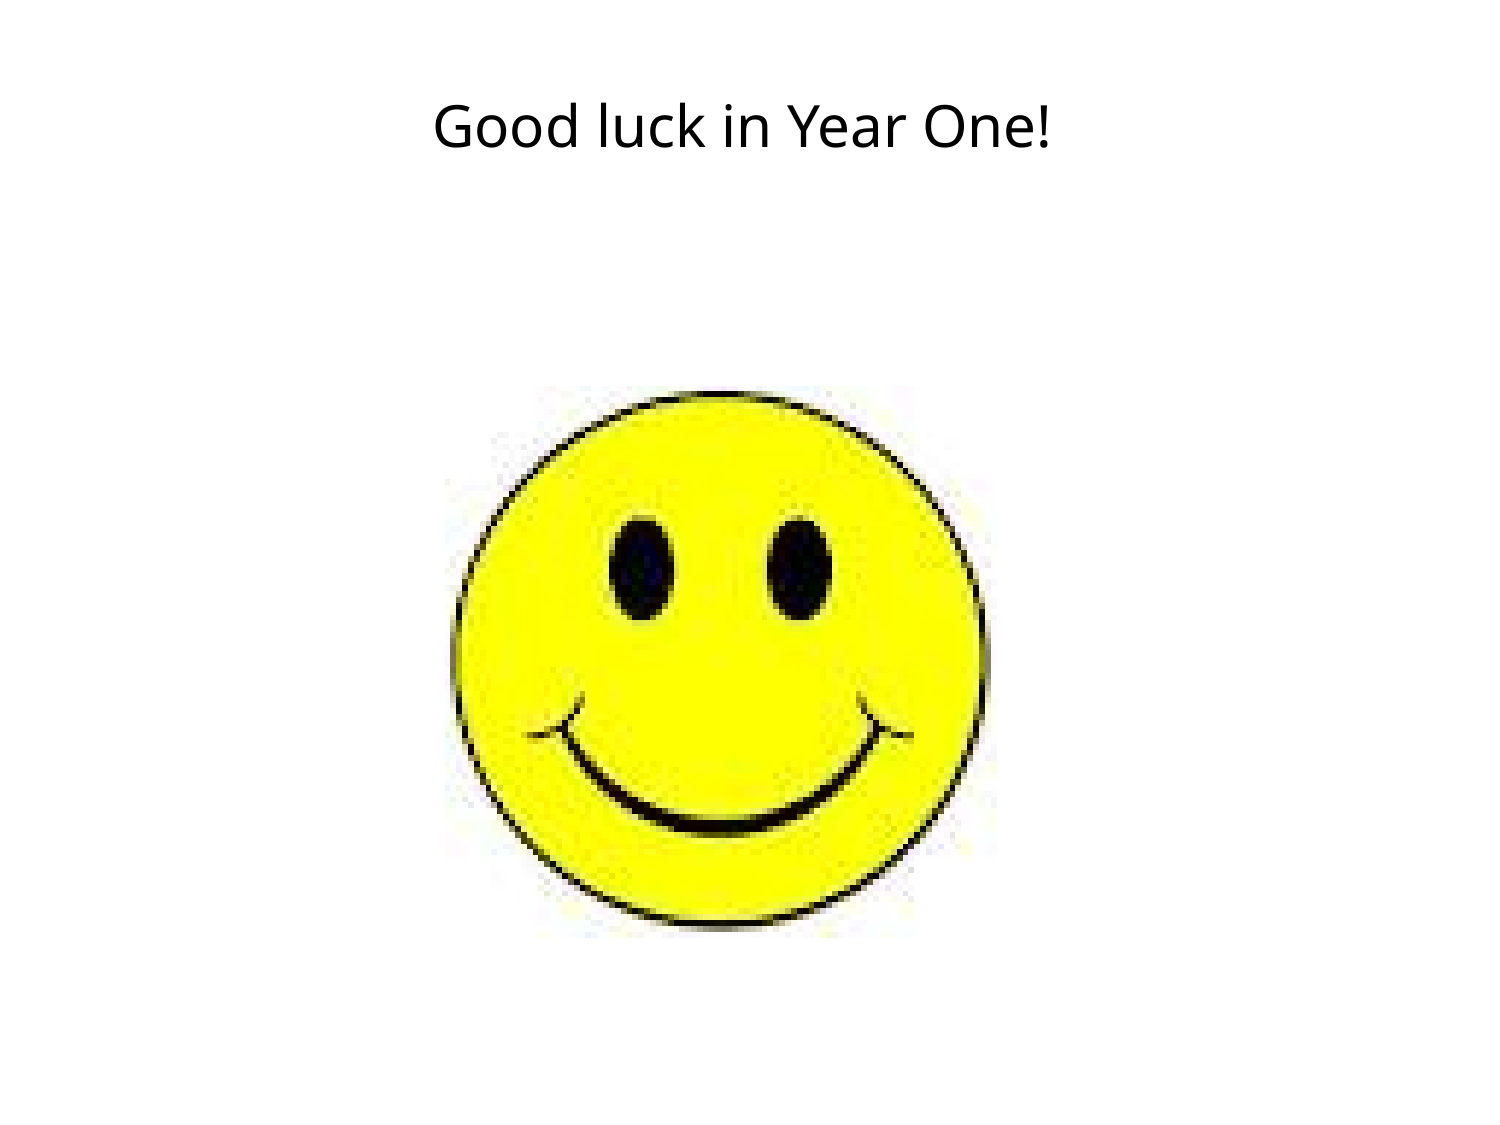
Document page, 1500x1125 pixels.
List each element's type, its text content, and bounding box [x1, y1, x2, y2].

title Good luck in Year One! [152, 23, 1348, 225]
picture [445, 386, 997, 938]
